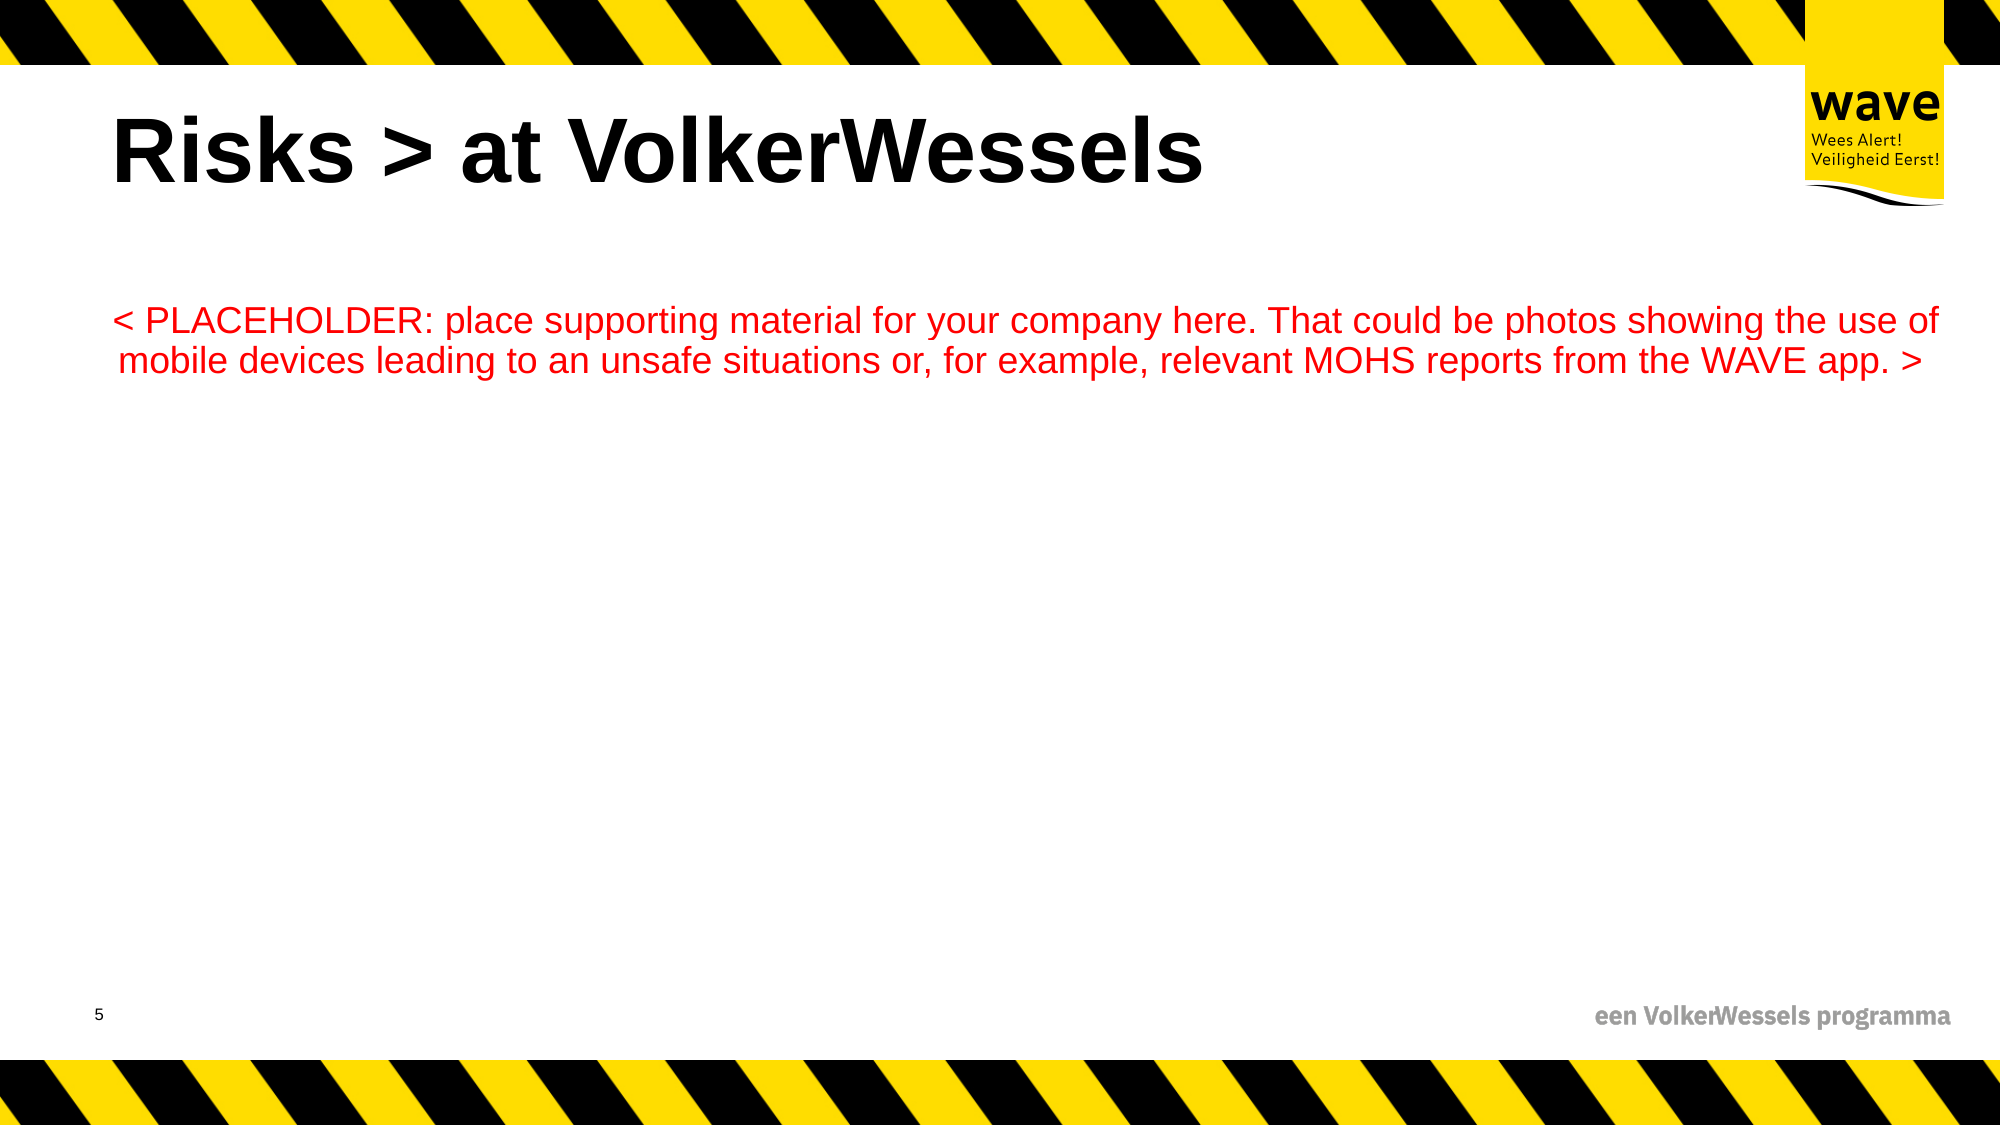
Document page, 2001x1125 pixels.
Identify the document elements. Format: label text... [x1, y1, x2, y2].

picture [0, 0, 2000, 206]
picture [1589, 1003, 1957, 1032]
text_box < PLACEHOLDER: place supporting material for your company here. That could be photos showing the use of mobile devices leading to an unsafe situations or, for example, relevant MOHS reports from the WAVE app. > [79, 293, 1973, 961]
picture [0, 1060, 2000, 1125]
title Risks > at VolkerWessels [96, 74, 1822, 231]
slide_number 6 [79, 996, 161, 1033]
